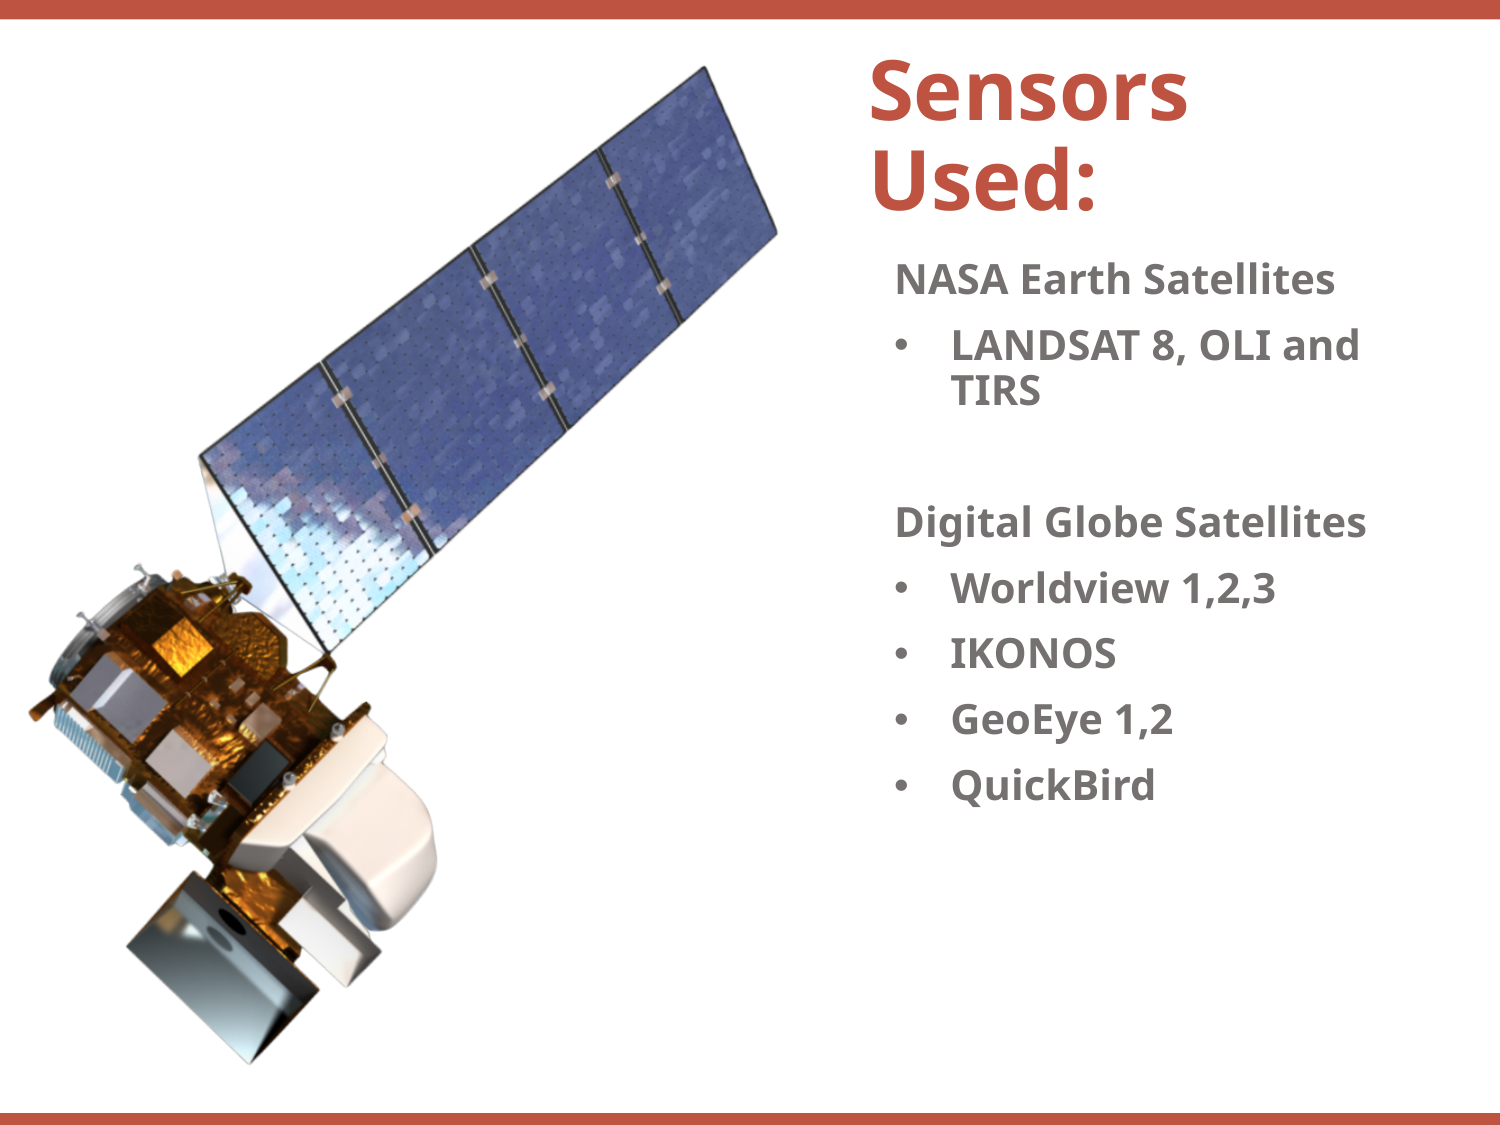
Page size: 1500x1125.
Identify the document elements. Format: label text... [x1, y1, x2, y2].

picture [0, 51, 994, 1123]
list NASA Earth Satellites LANDSAT 8, OLI and TIRS Digital Globe Satellites Worldview 1,2,3 IKONOS GeoEye 1,2 QuickBird [888, 251, 1469, 914]
list Sensors Used: [853, 18, 1439, 237]
